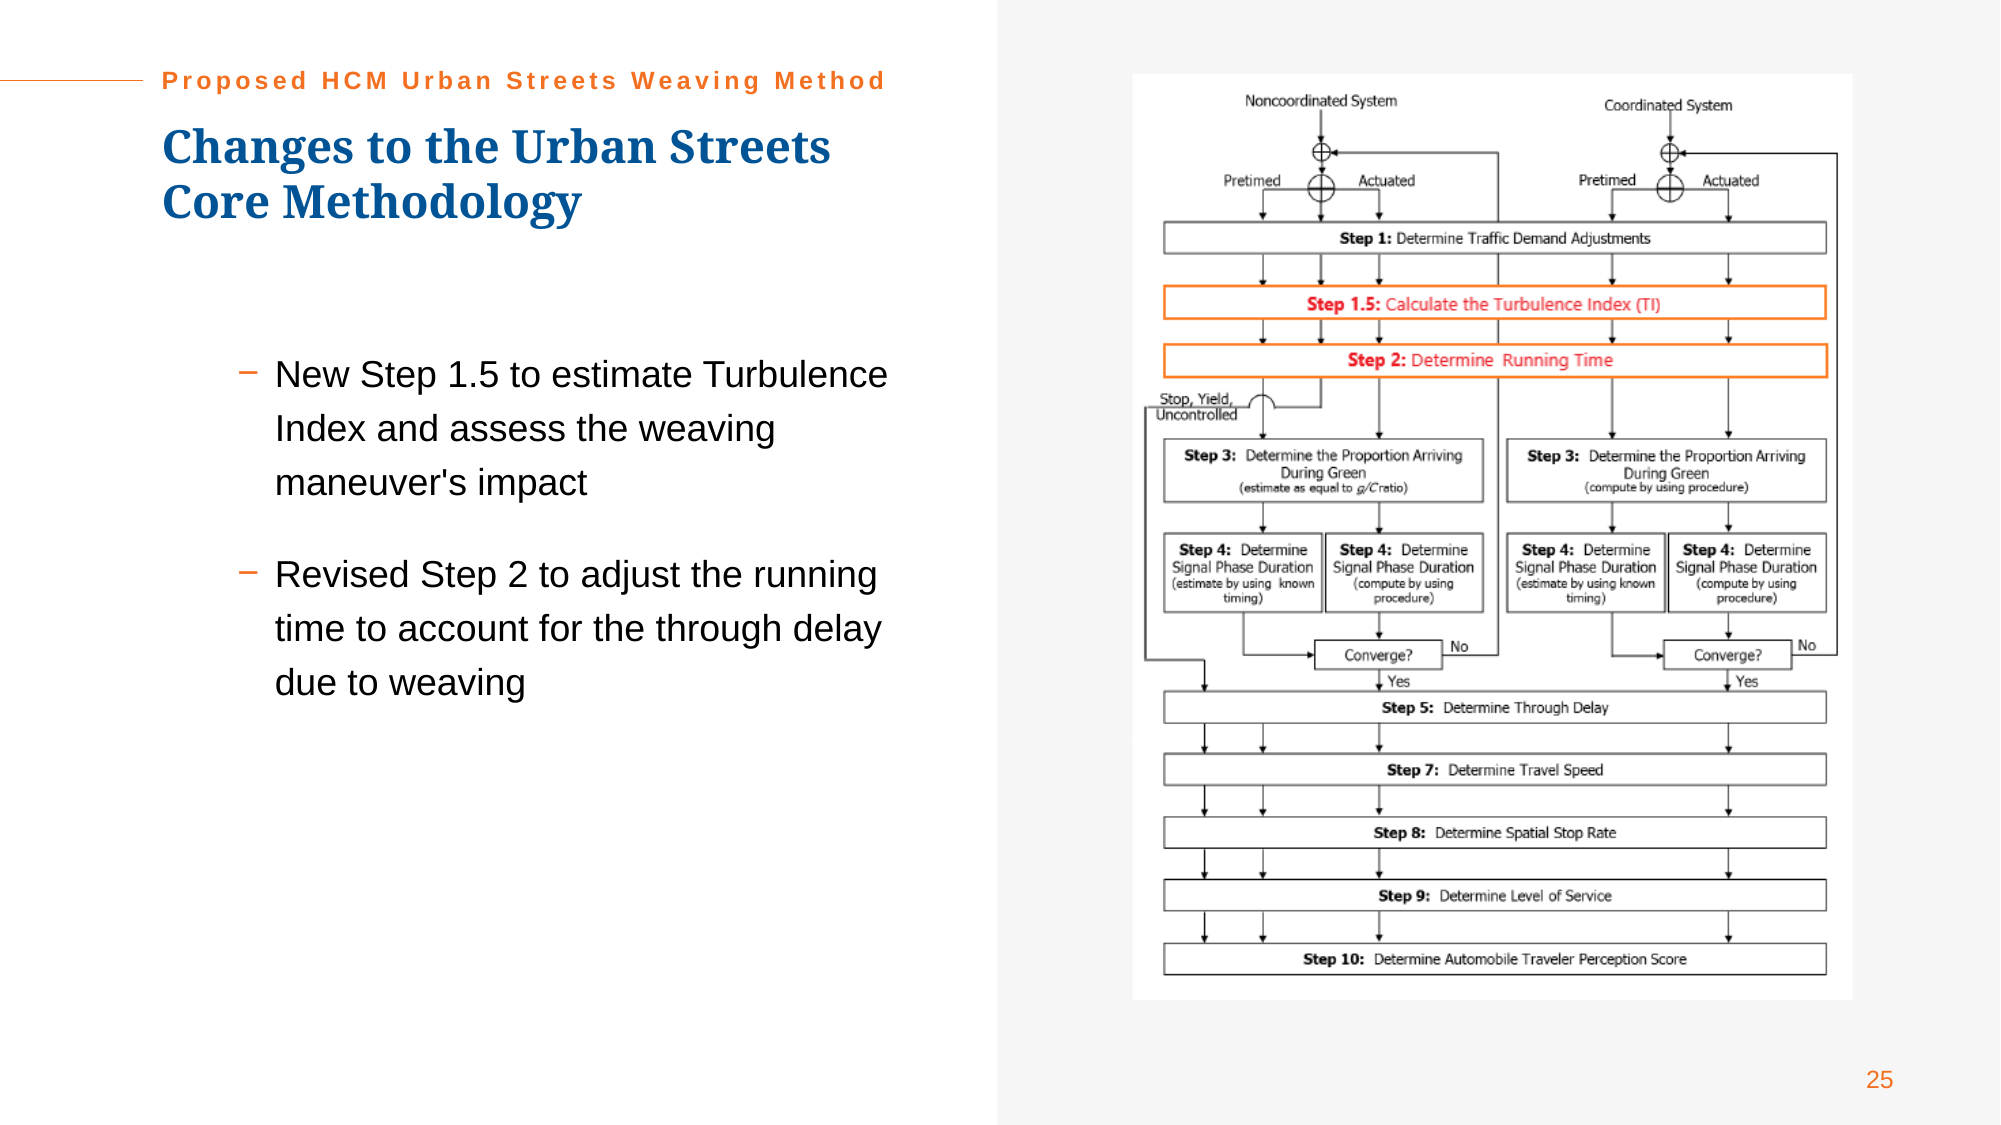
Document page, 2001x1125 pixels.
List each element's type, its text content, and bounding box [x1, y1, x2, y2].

title Changes to the Urban Streets Core Methodology [146, 103, 950, 242]
slide_number 25 [1850, 1048, 1950, 1109]
list Proposed HCM Urban Streets Weaving Method [146, 57, 950, 102]
list New Step 1.5 to estimate Turbulence Index and assess the weaving maneuver's impact Revised Step 2 to adjust the running time to account for the through delay due to weaving [147, 333, 950, 961]
picture [1132, 74, 1853, 1001]
